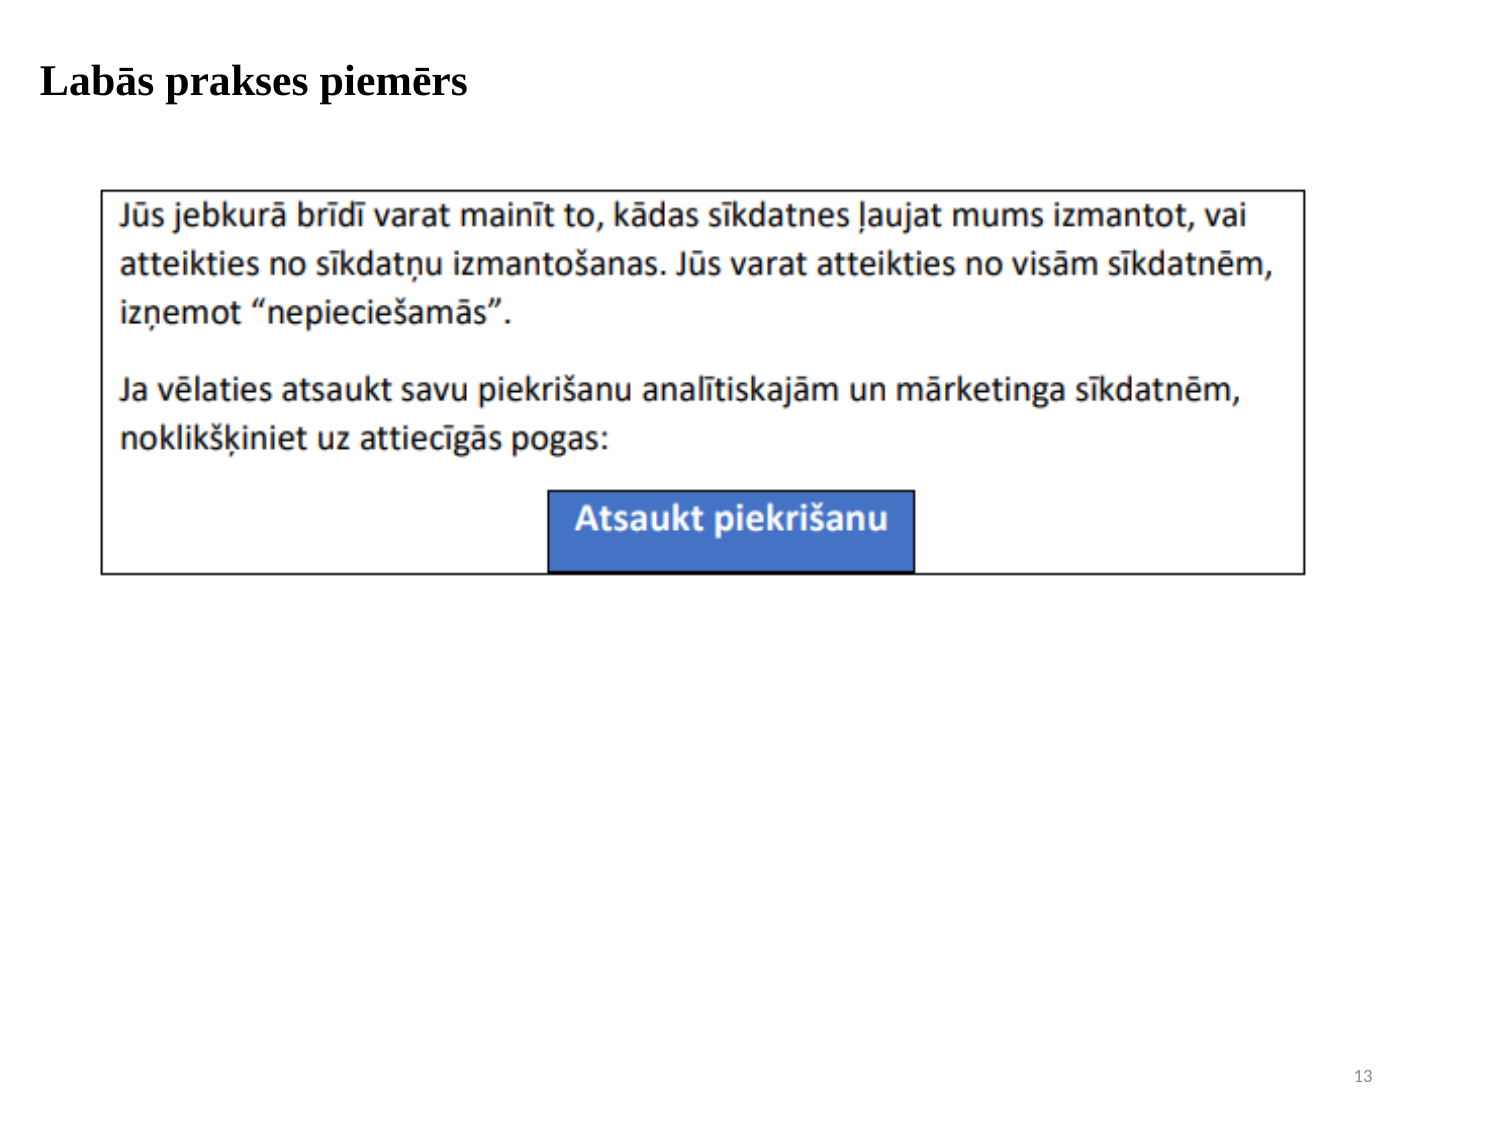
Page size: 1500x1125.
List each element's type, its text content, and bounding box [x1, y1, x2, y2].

picture [87, 174, 1322, 604]
list Labās prakses piemērs [24, 50, 1463, 1075]
slide_number 13 [1050, 1045, 1388, 1105]
